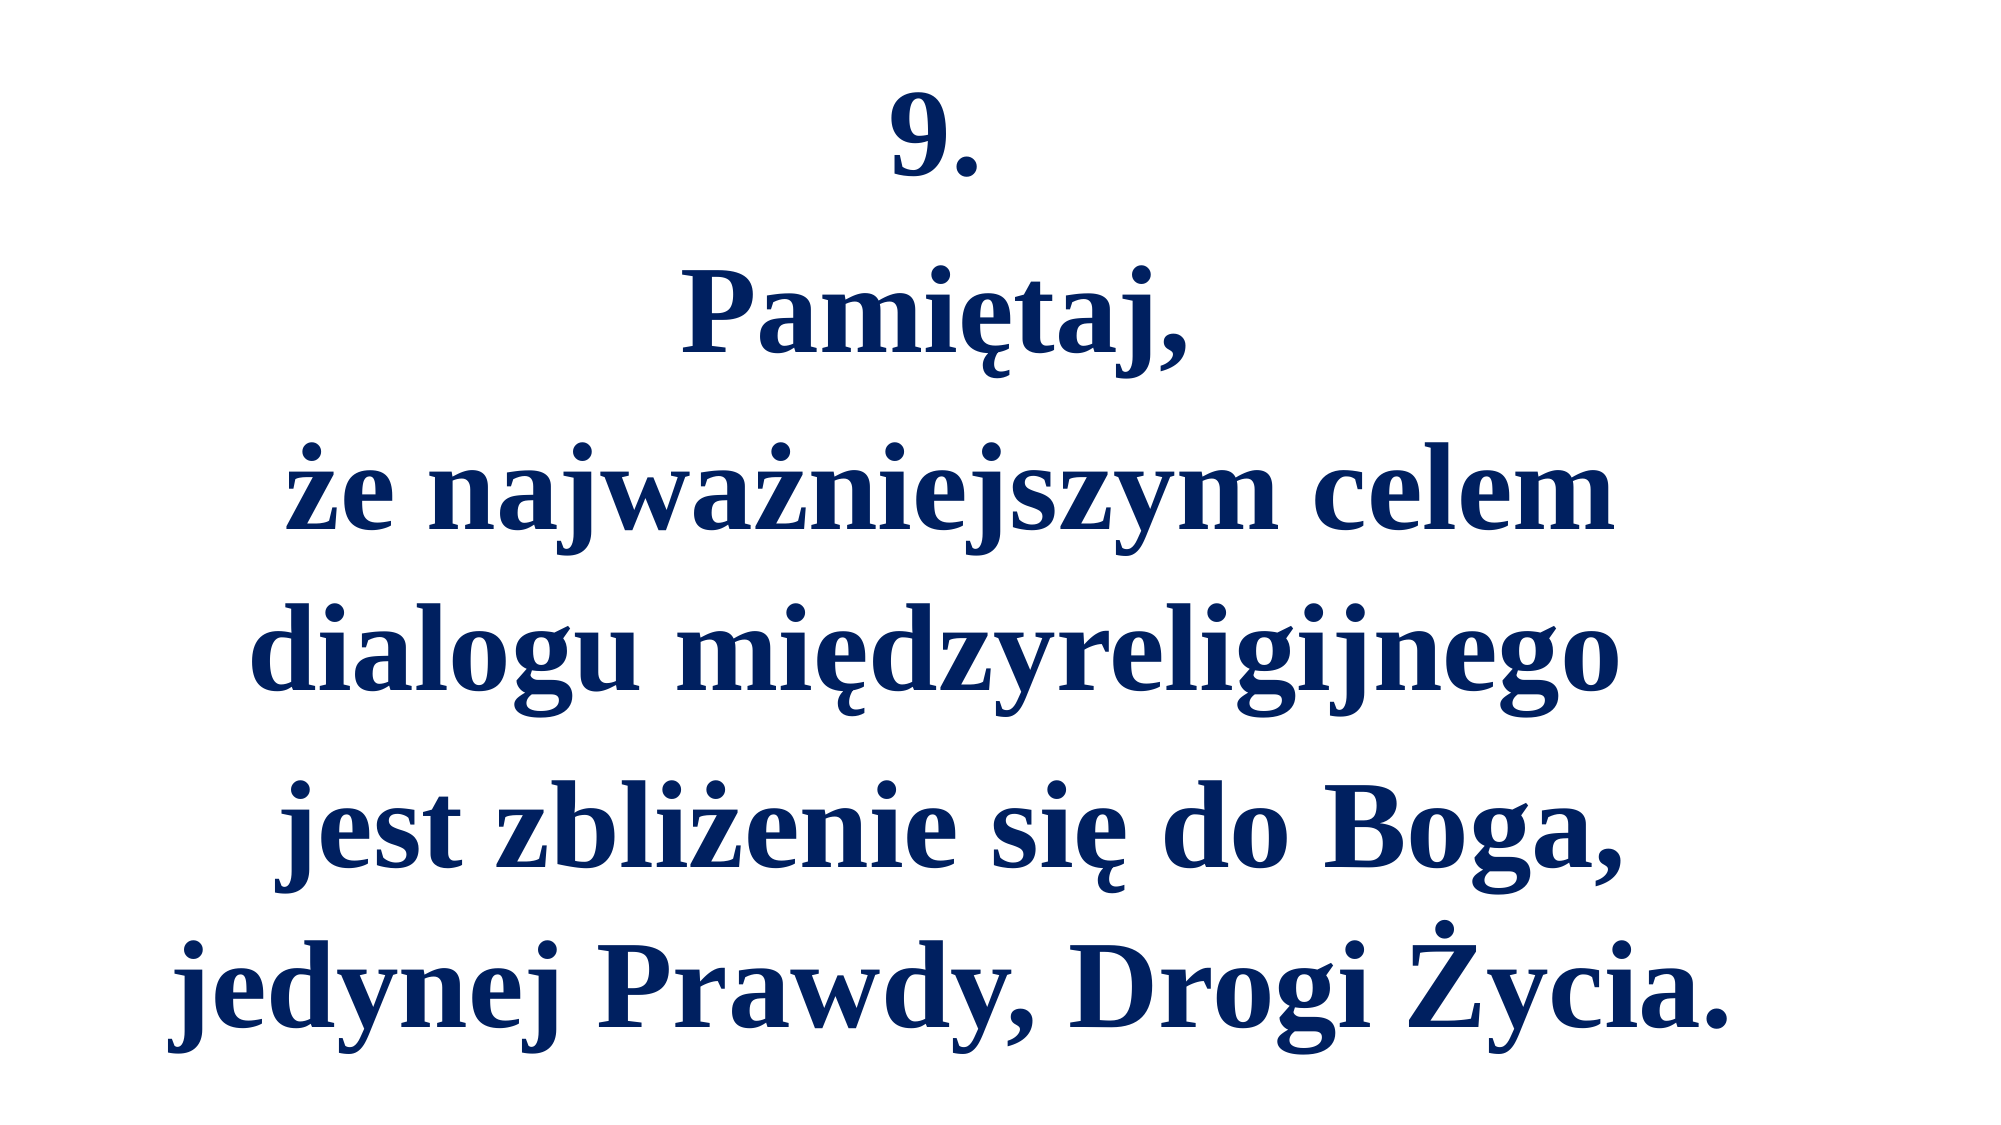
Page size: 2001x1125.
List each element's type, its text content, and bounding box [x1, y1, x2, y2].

text_box 9. Pamiętaj, że najważniejszym celem dialogu międzyreligijnego jest zbliżenie się do Boga, jedynej Prawdy, Drogi Życia. [117, 32, 1786, 1061]
